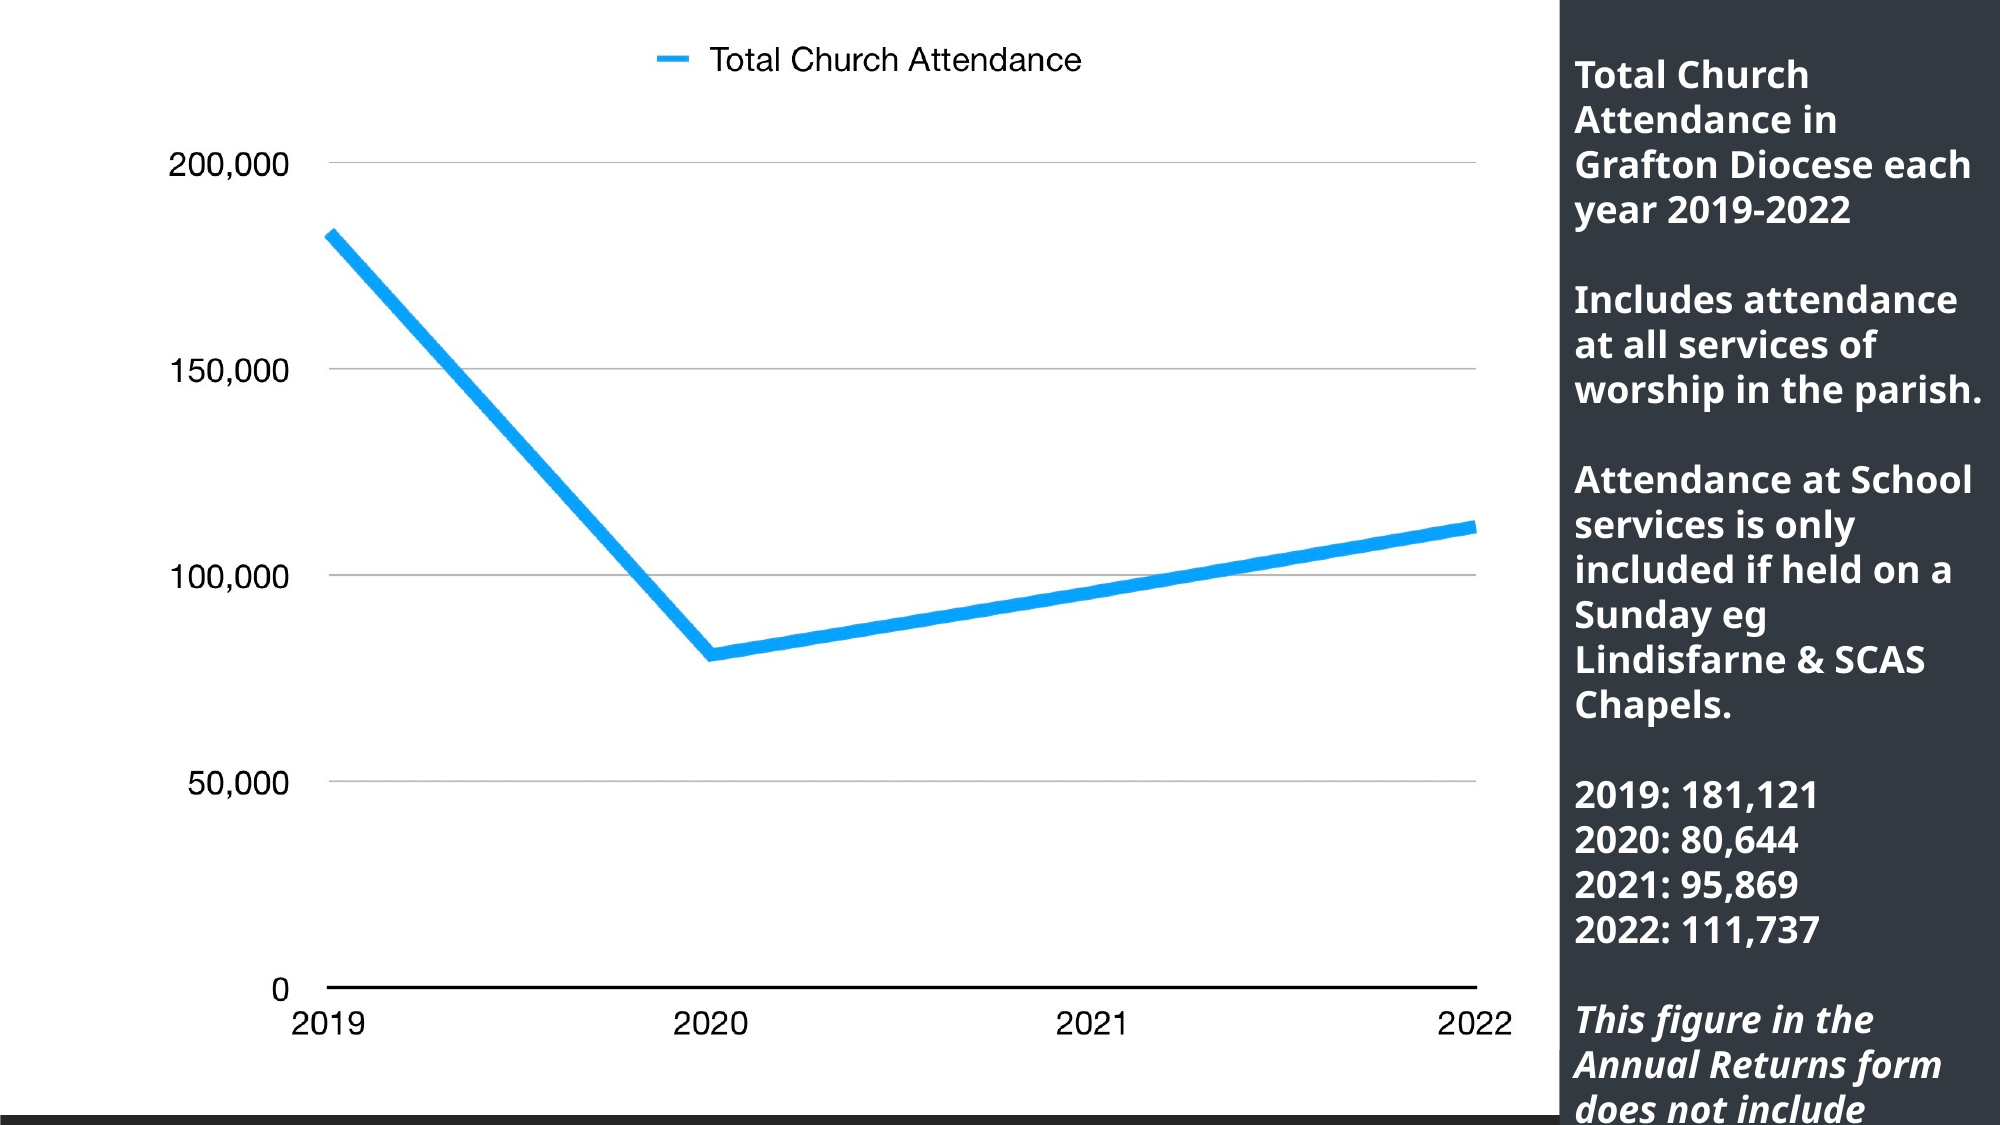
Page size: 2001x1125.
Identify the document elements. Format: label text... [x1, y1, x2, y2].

picture [0, 0, 1561, 1115]
text_box Total Church Attendance in Grafton Diocese each year 2019-2022 Includes attendance at all services of worship in the parish. Attendance at School services is only included if held on a Sunday eg Lindisfarne & SCAS Chapels. 2019: 181,121 2020: 80,644 2021: 95,869 2022: 111,737 This figure in the Annual Returns form does not include online attendance. [1559, 0, 2000, 1125]
